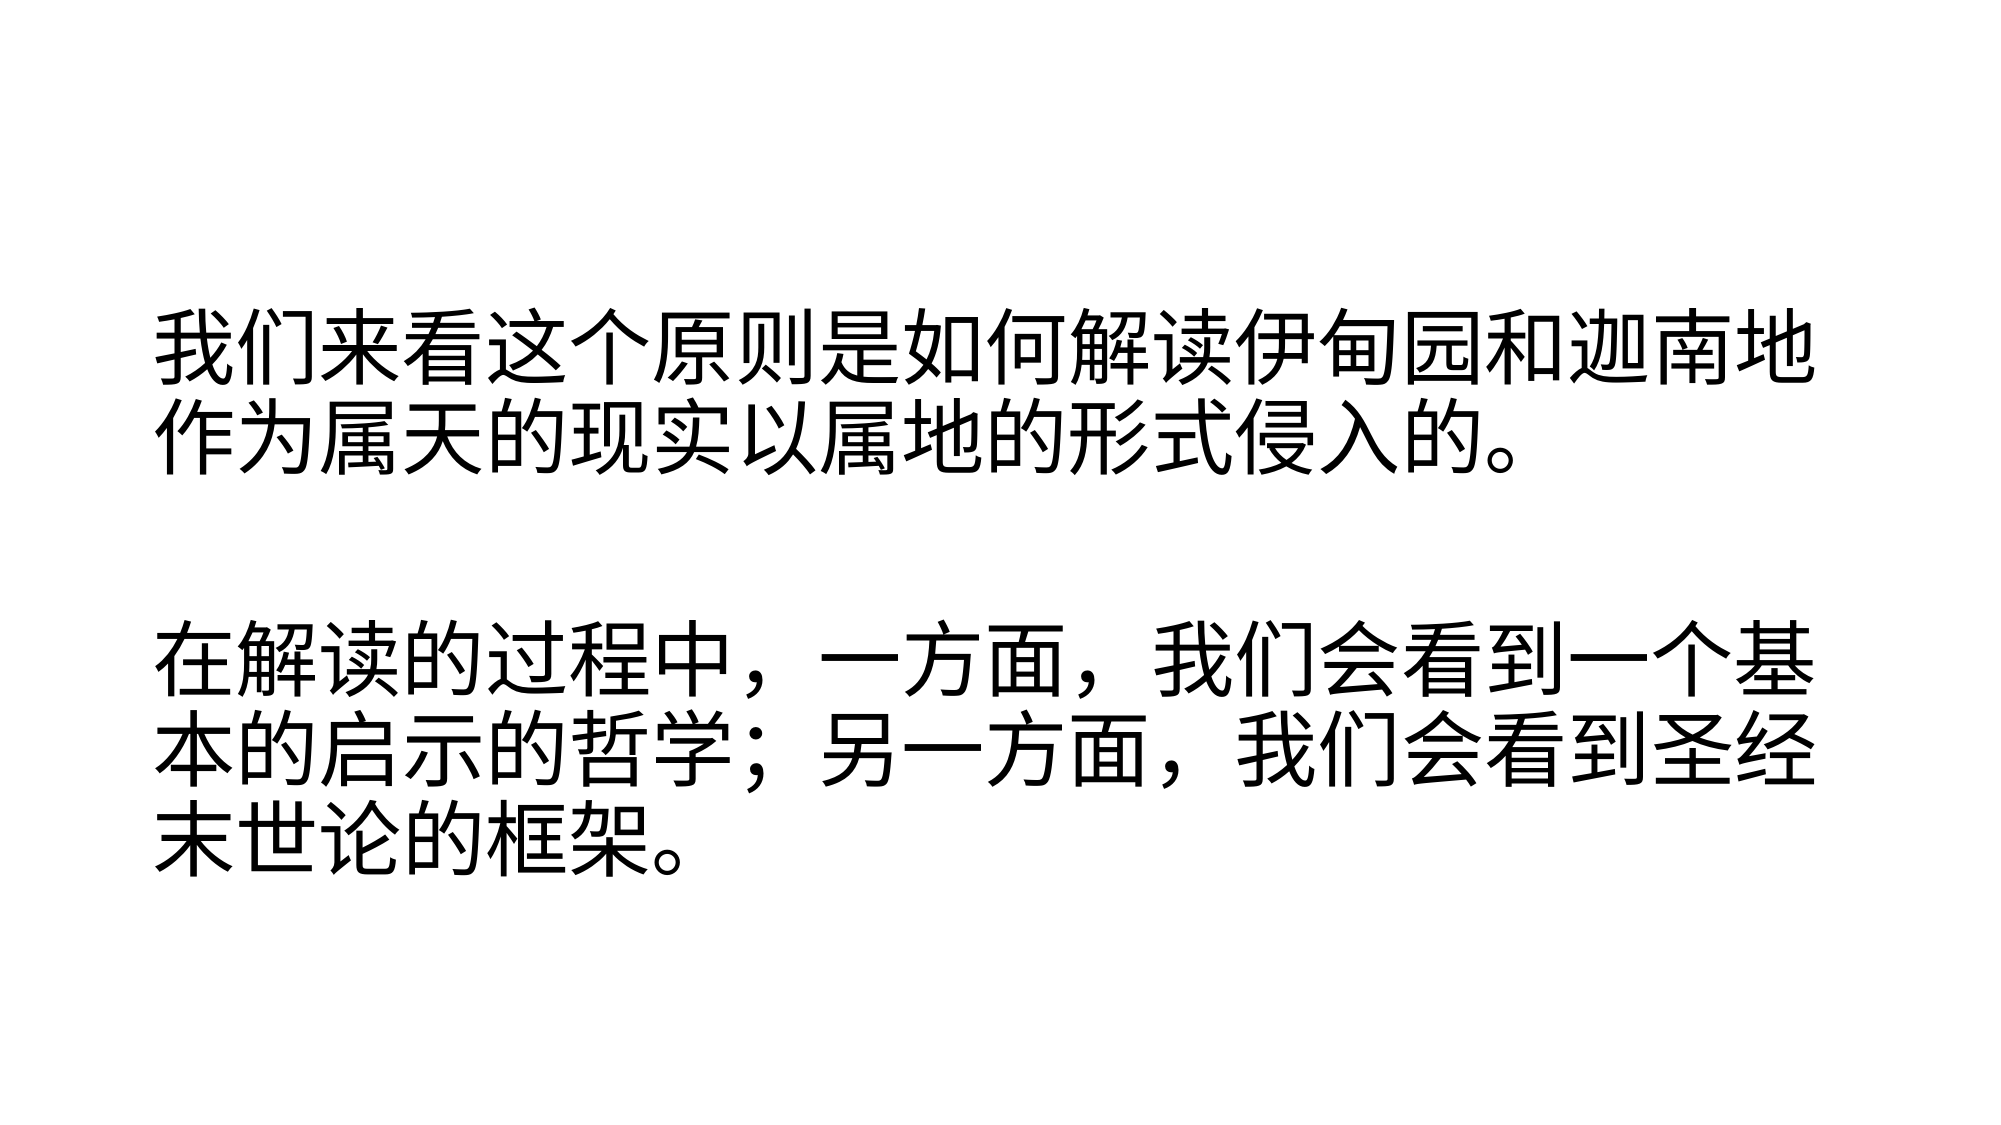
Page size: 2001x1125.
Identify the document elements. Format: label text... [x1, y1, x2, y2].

list 我们来看这个原则是如何解读伊甸园和迦南地作为属天的现实以属地的形式侵入的。 在解读的过程中，一方面，我们会看到一个基本的启示的哲学；另一方面，我们会看到圣经末世论的框架。 [137, 299, 1863, 1014]
